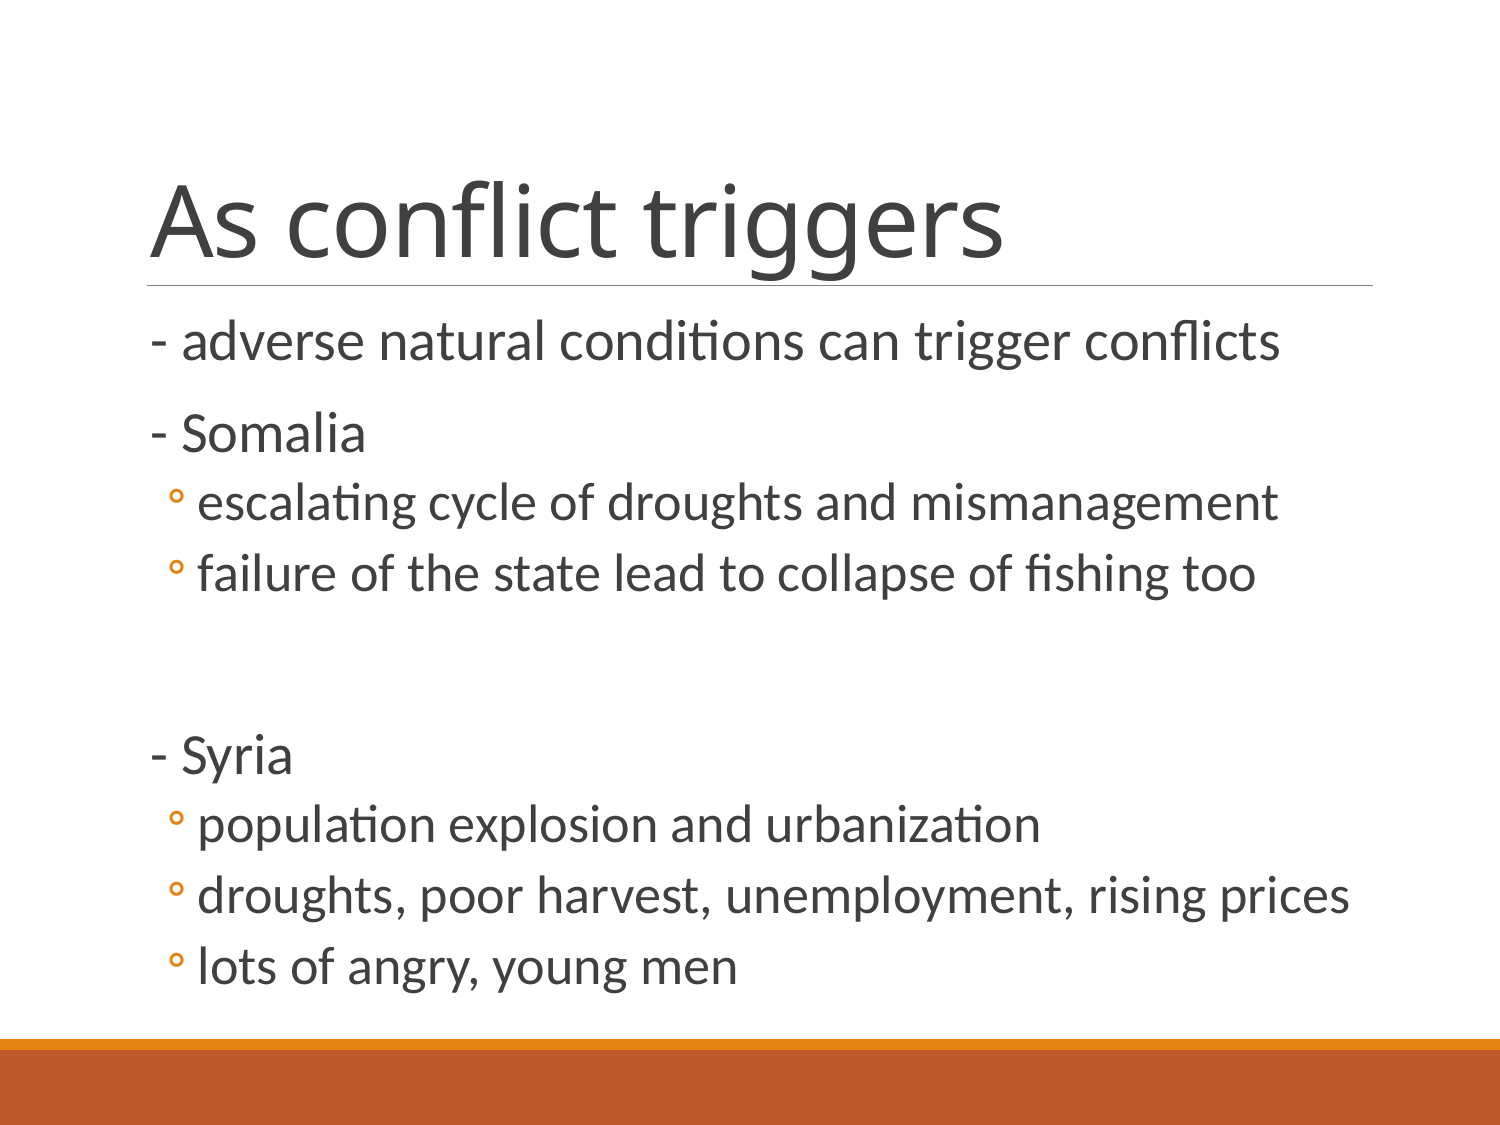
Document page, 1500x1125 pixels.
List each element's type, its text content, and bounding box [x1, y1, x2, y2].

list - adverse natural conditions can trigger conflicts - Somalia escalating cycle of droughts and mismanagement failure of the state lead to collapse of fishing too - Syria population explosion and urbanization droughts, poor harvest, unemployment, rising prices lots of angry, young men [135, 302, 1373, 1024]
title As conflict triggers [135, 47, 1373, 285]
